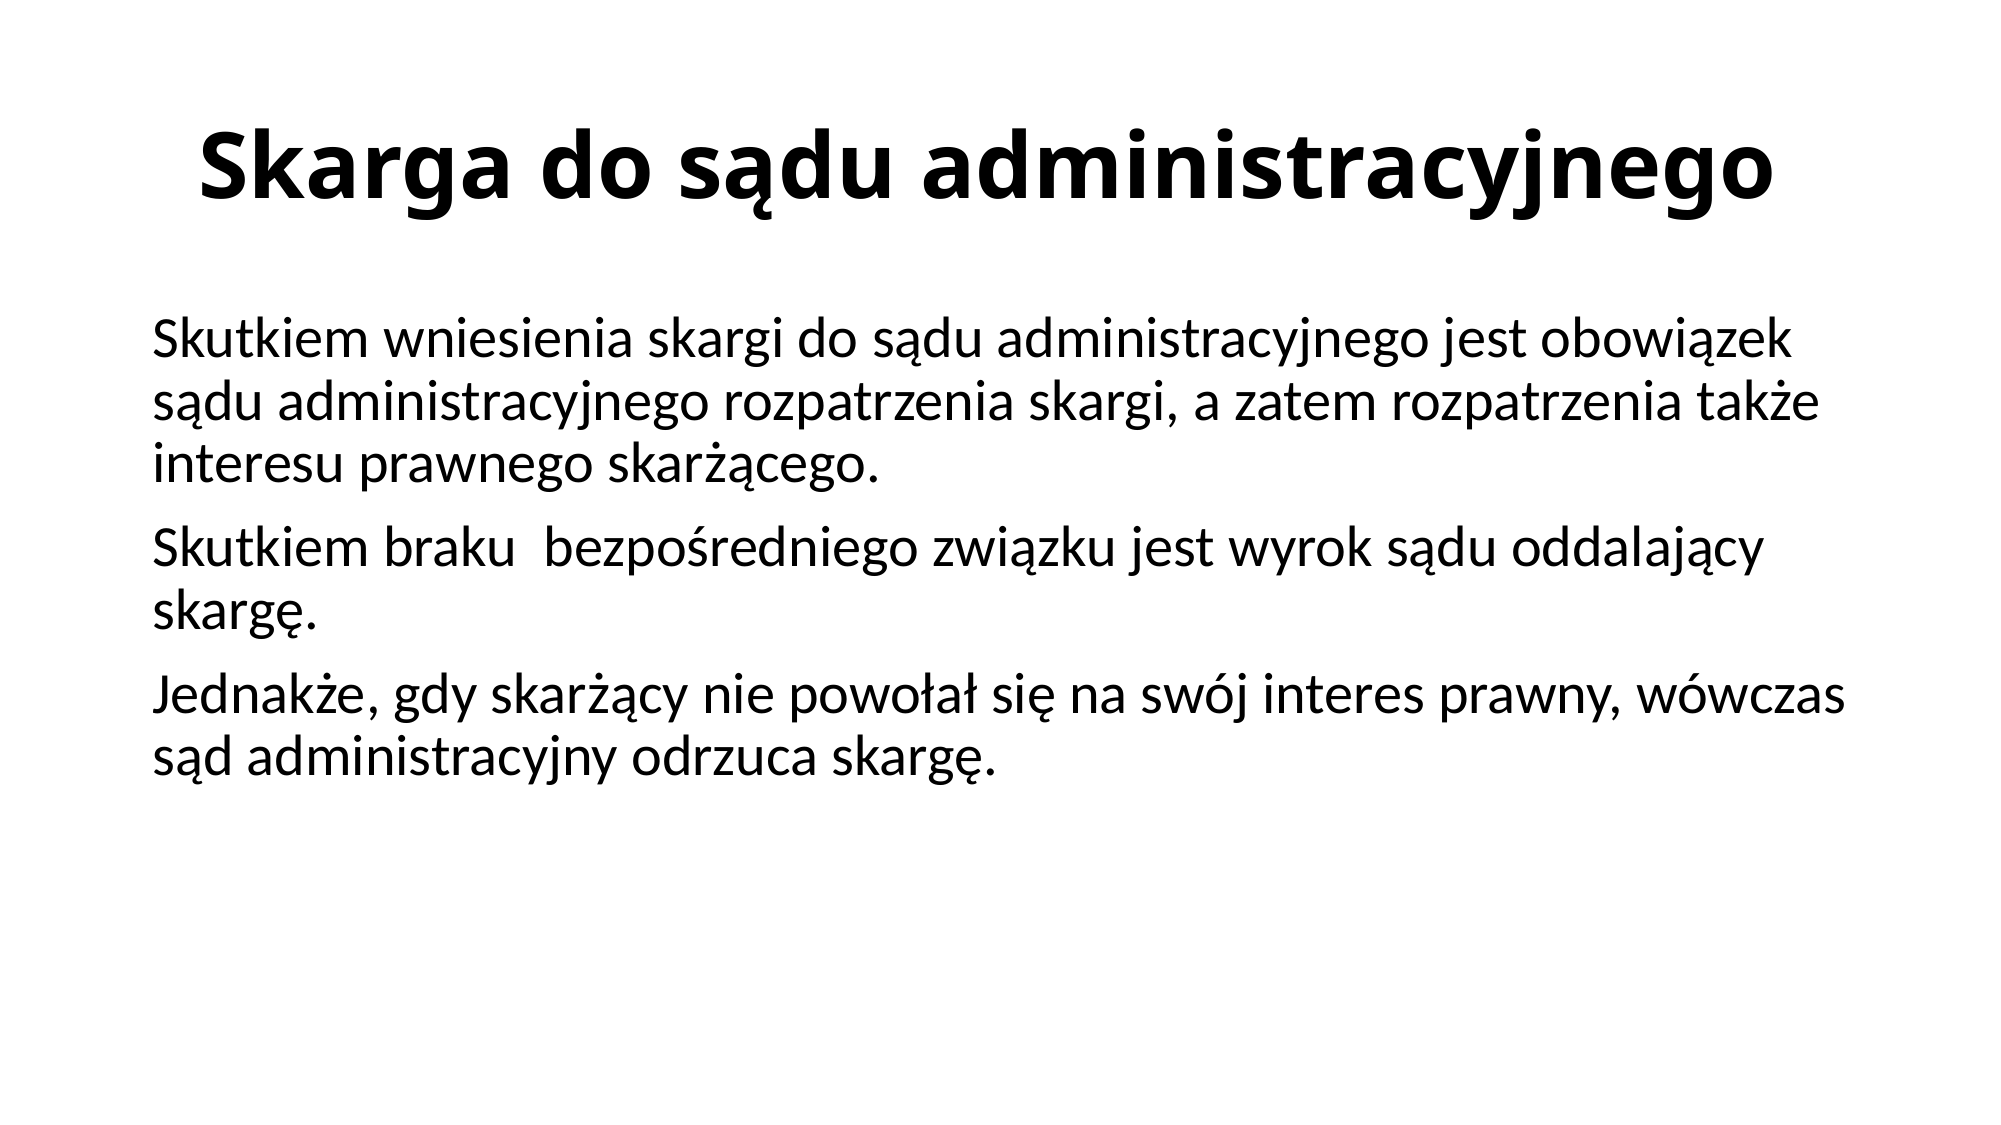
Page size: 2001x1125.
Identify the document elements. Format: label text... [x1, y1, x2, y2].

title Skarga do sądu administracyjnego [137, 59, 1863, 278]
list Skutkiem wniesienia skargi do sądu administracyjnego jest obowiązek sądu administracyjnego rozpatrzenia skargi, a zatem rozpatrzenia także interesu prawnego skarżącego. Skutkiem braku bezpośredniego związku jest wyrok sądu oddalający skargę. Jednakże, gdy skarżący nie powołał się na swój interes prawny, wówczas sąd administracyjny odrzuca skargę. [137, 299, 1863, 1014]
